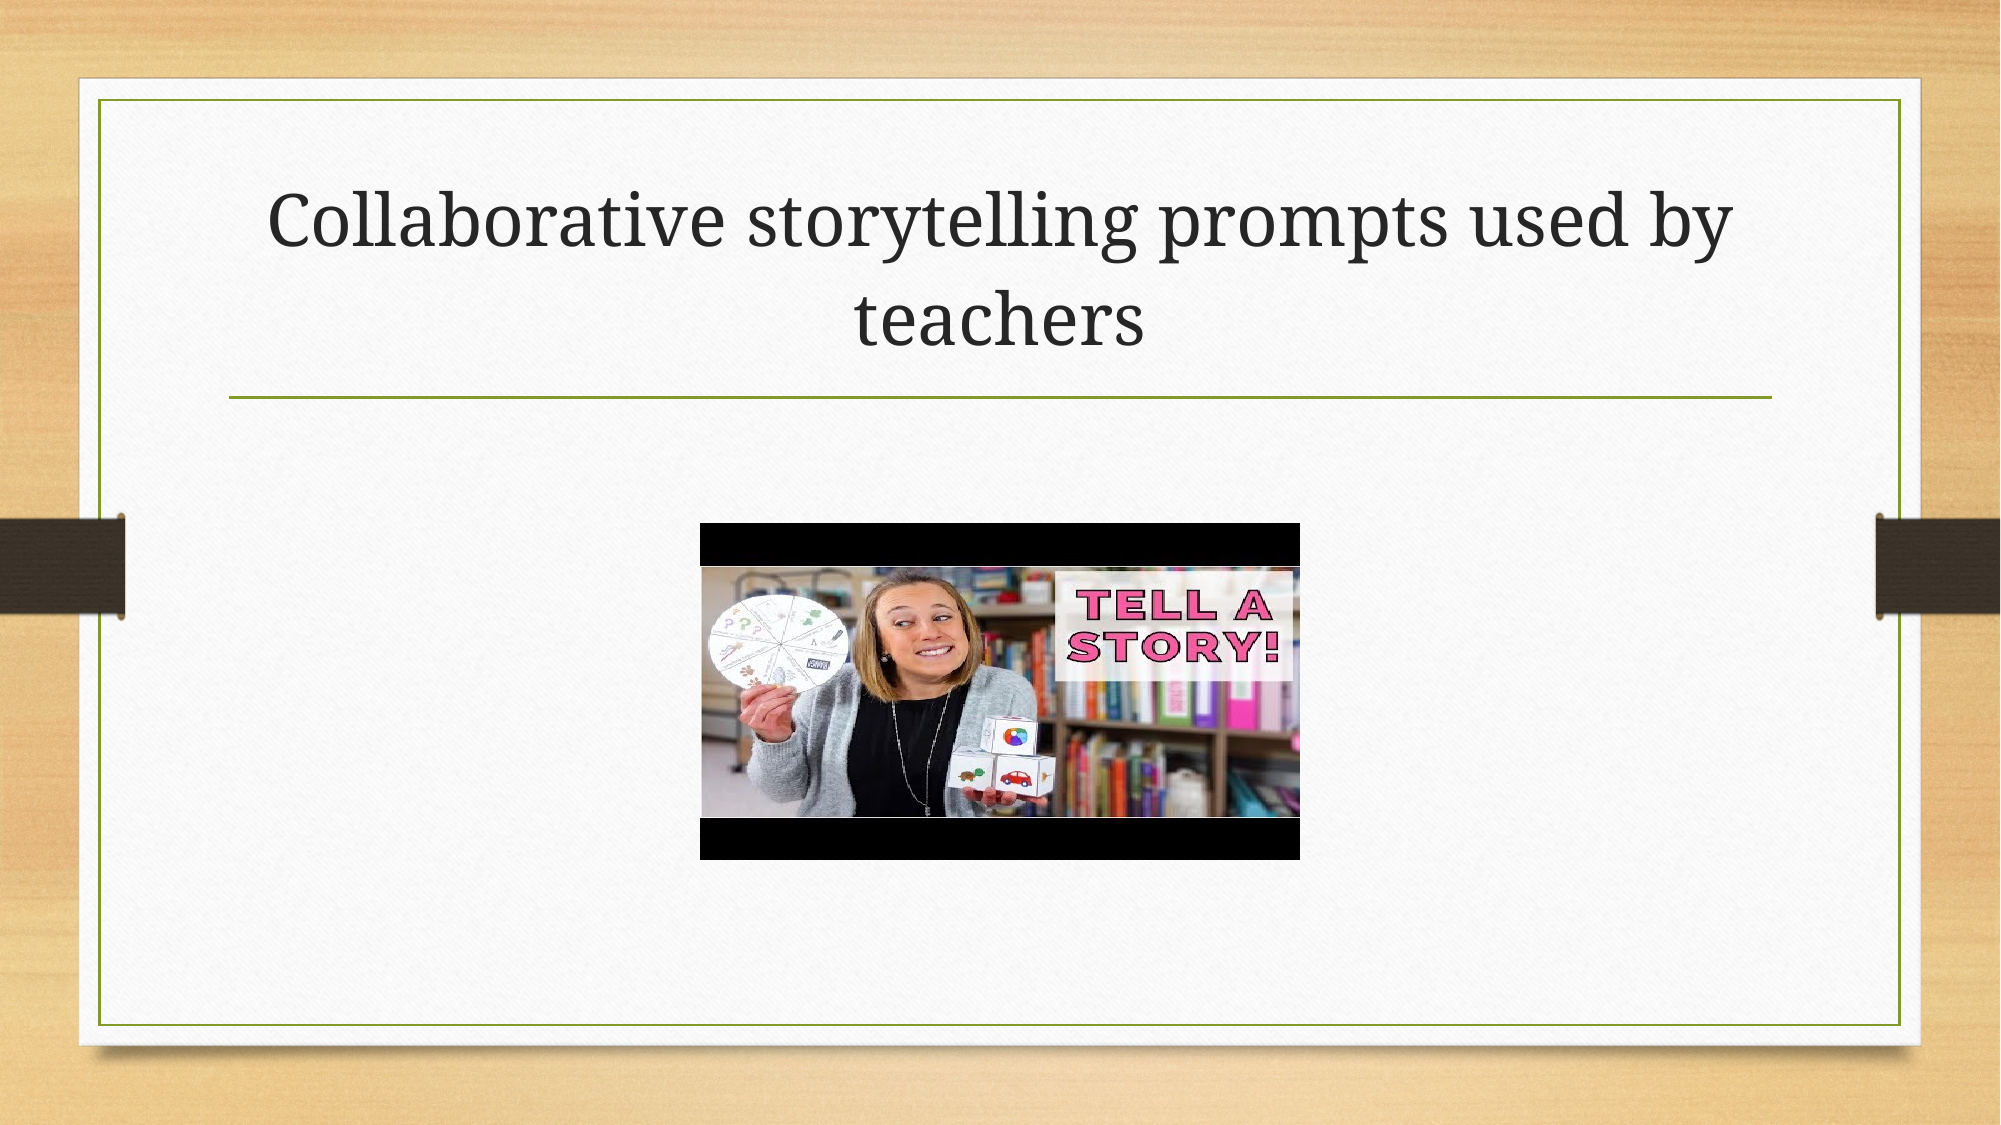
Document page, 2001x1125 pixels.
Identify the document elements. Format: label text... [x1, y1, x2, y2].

picture [0, 0, 2001, 1125]
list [699, 522, 1301, 861]
title Collaborative storytelling prompts used by teachers [212, 161, 1788, 375]
